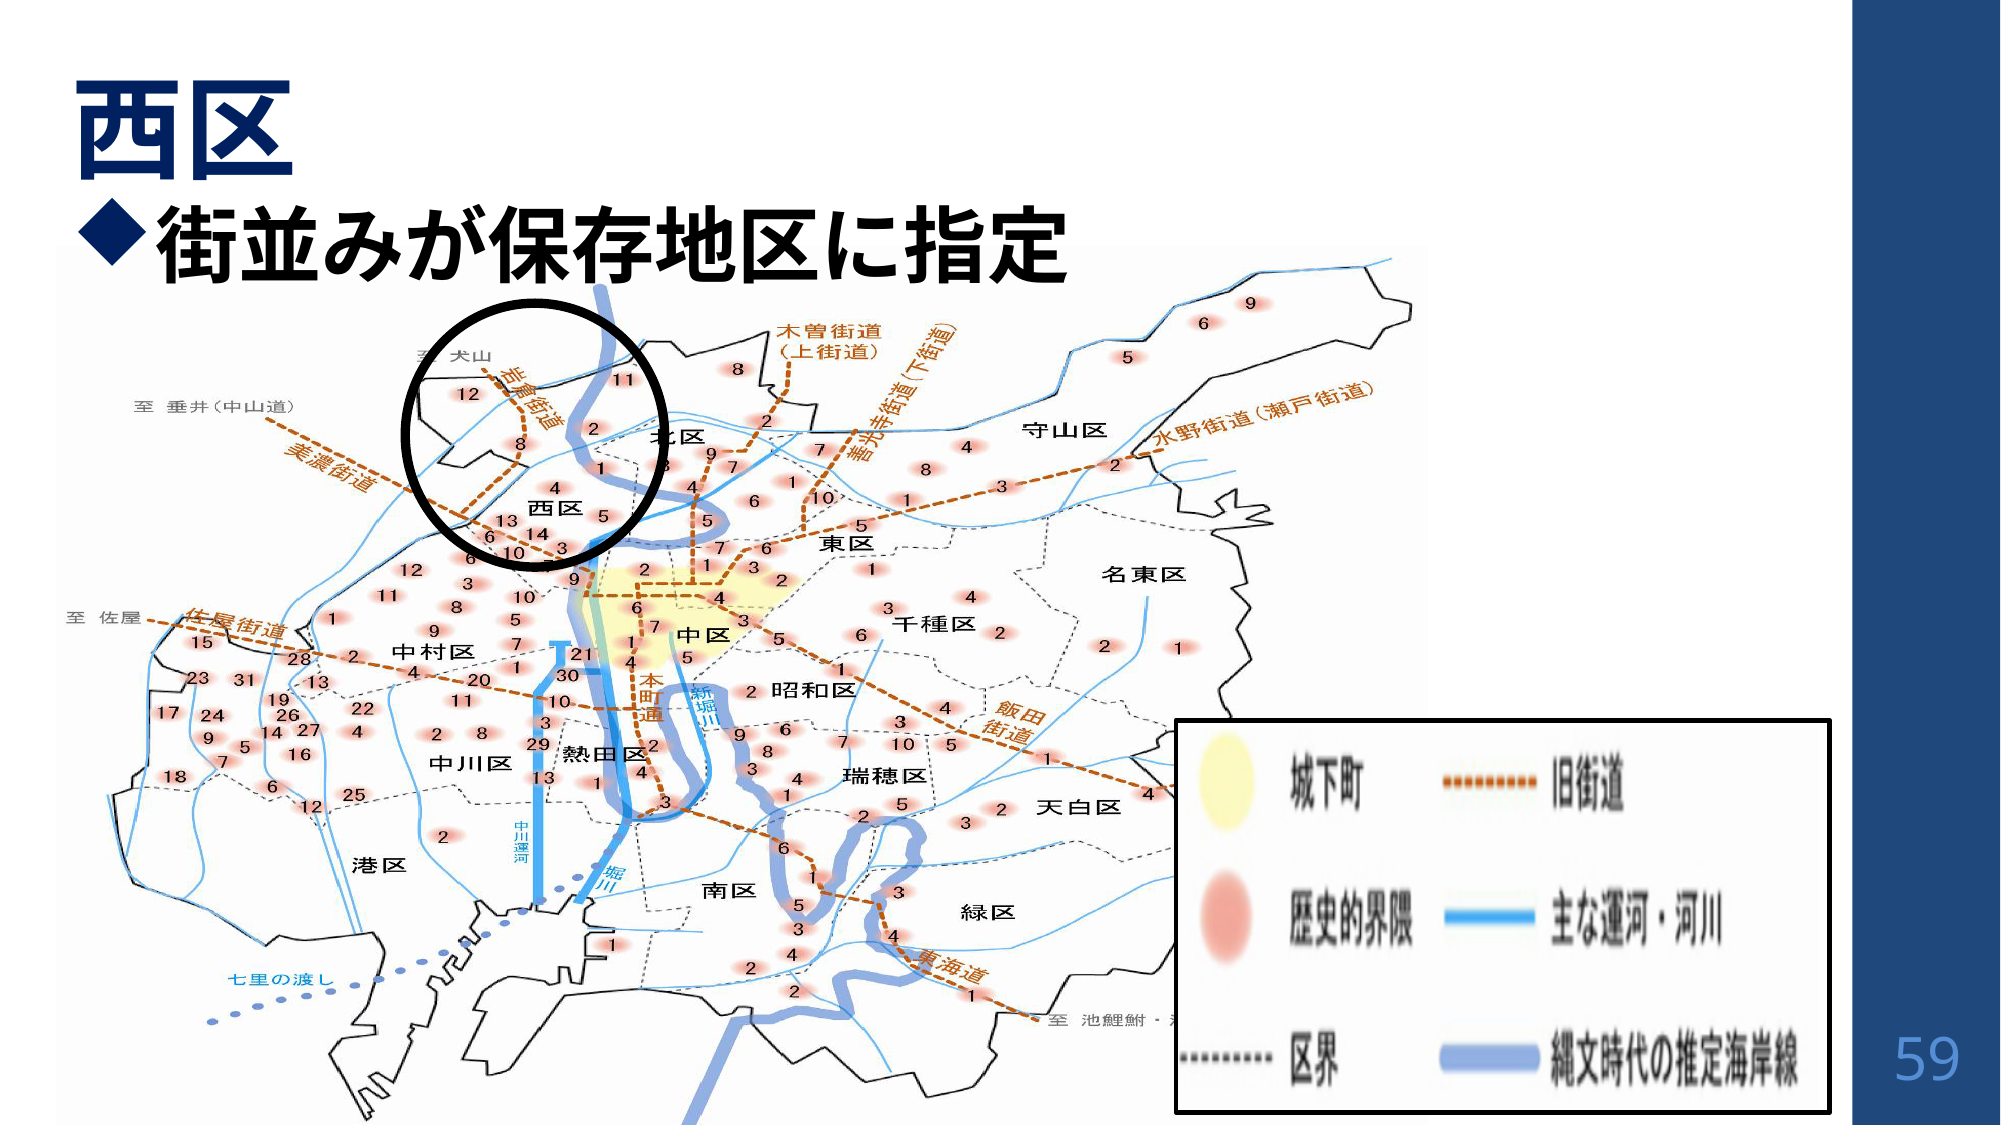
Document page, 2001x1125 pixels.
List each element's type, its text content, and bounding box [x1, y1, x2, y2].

picture [56, 246, 1828, 1125]
slide_number 59 [1852, 1012, 2000, 1110]
text_box 西区 街並みが保存地区に指定 [56, 50, 1689, 301]
